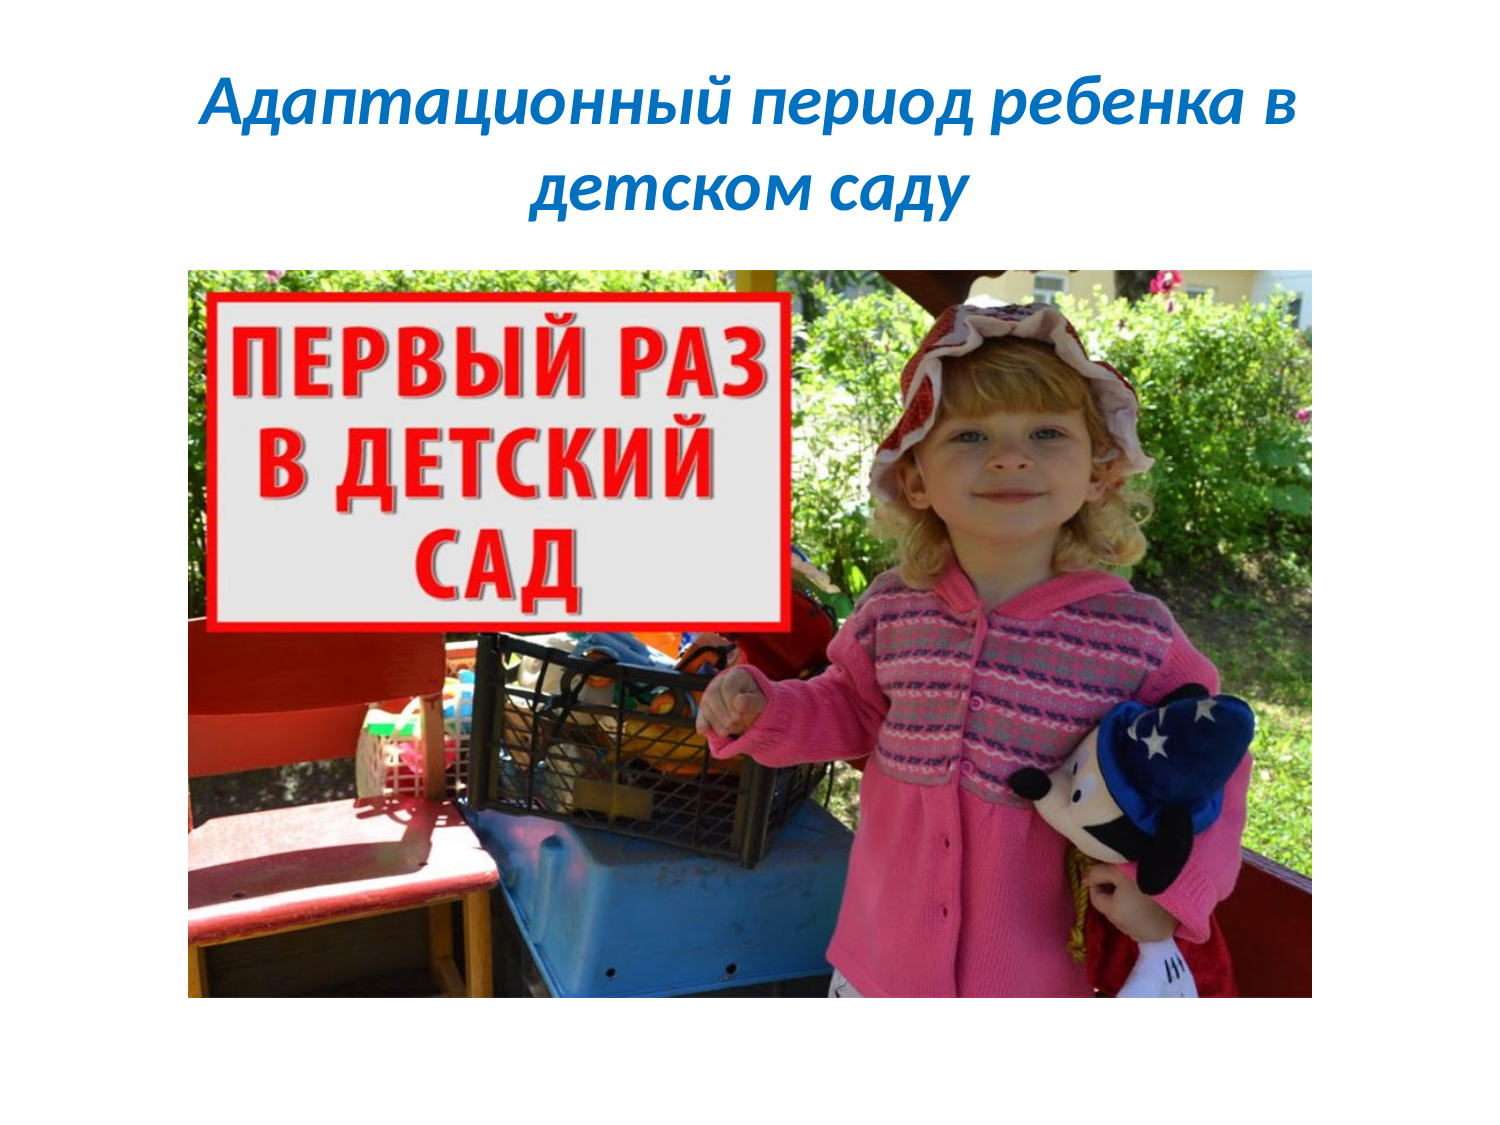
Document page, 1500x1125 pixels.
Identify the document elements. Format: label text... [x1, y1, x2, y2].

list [187, 255, 1313, 998]
title Адаптационный период ребенка в детском саду [75, 45, 1425, 233]
